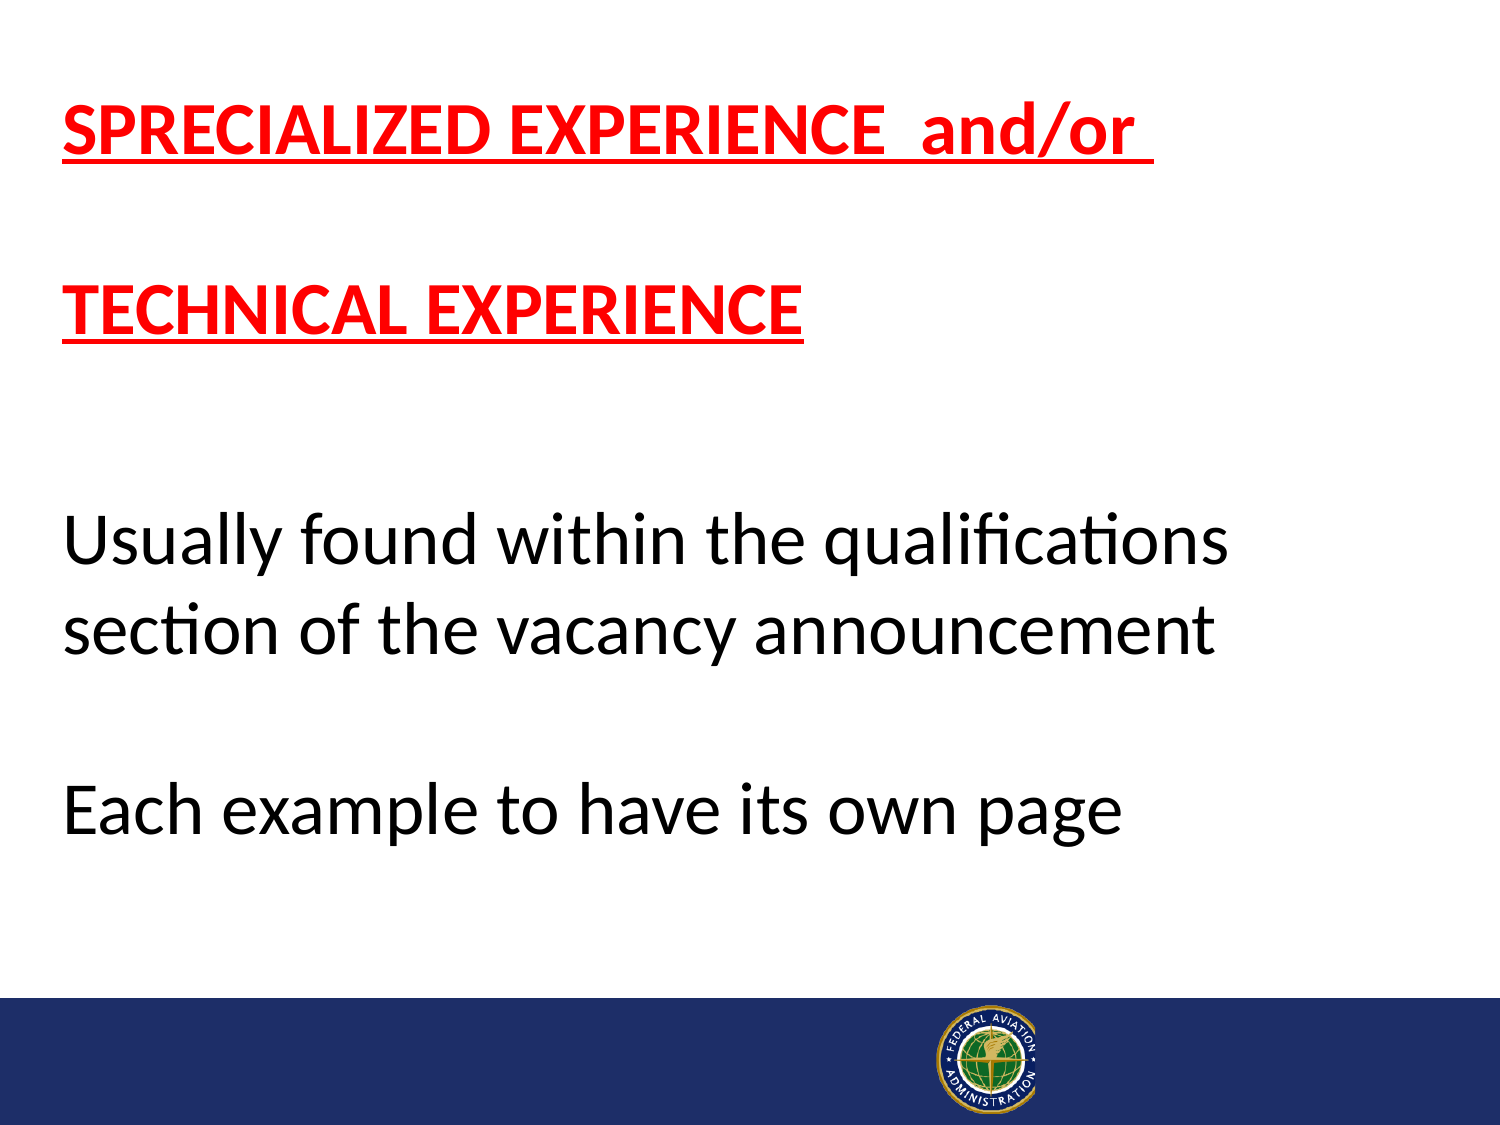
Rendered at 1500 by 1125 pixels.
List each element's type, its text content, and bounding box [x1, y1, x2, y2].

title SPRECIALIZED EXPERIENCE and/or TECHNICAL EXPERIENCE Usually found within the qualifications section of the vacancy announcement Each example to have its own page [62, 9, 1463, 925]
picture [936, 1005, 1036, 1114]
